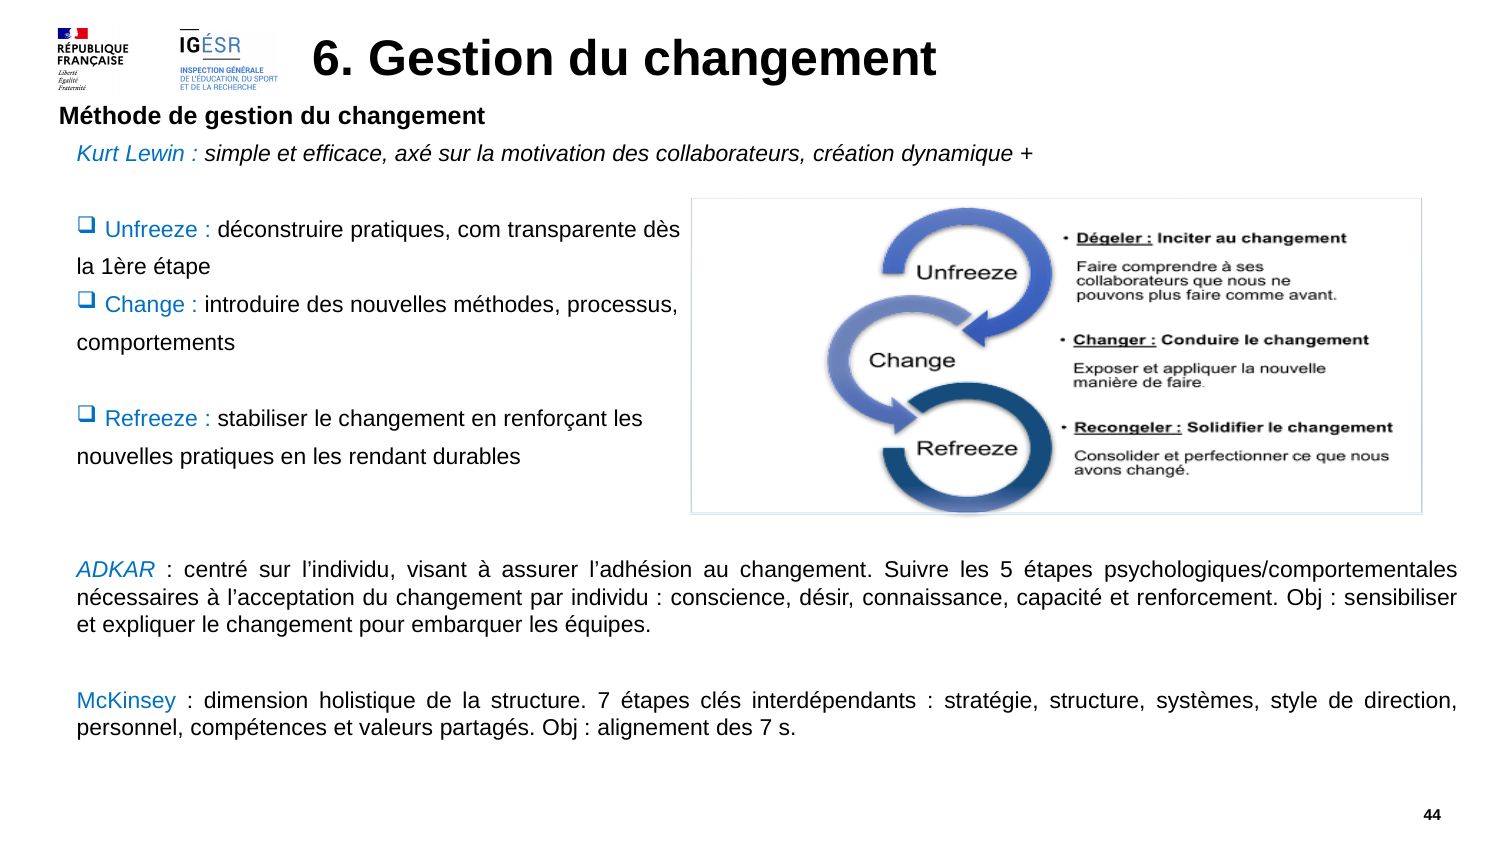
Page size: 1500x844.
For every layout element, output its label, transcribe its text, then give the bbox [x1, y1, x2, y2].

slide_number 44 [1219, 784, 1441, 844]
picture [47, 17, 139, 101]
list Kurt Lewin : simple et efficace, axé sur la motivation des collaborateurs, création dynamique + Unfreeze : déconstruire pratiques, com transparente dès la 1ère étape Change : introduire des nouvelles méthodes, processus, comportements Refreeze : stabiliser le changement en renforçant les nouvelles pratiques en les rendant durables ADKAR : centré sur l’individu, visant à assurer l’adhésion au changement. Suivre les 5 étapes psychologiques/comportementales nécessaires à l’acceptation du changement par individu : conscience, désir, connaissance, capacité et renforcement. Obj : sensibiliser et expliquer le changement pour embarquer les équipes. McKinsey : dimension holistique de la structure. 7 étapes clés interdépendants : stratégie, structure, systèmes, style de direction, personnel, compétences et valeurs partagés. Obj : alignement des 7 s. [76, 138, 1459, 765]
picture [180, 29, 278, 90]
text_box 6. Gestion du changement [312, 32, 1140, 80]
title Méthode de gestion du changement [59, 102, 1441, 139]
picture [690, 197, 1423, 521]
